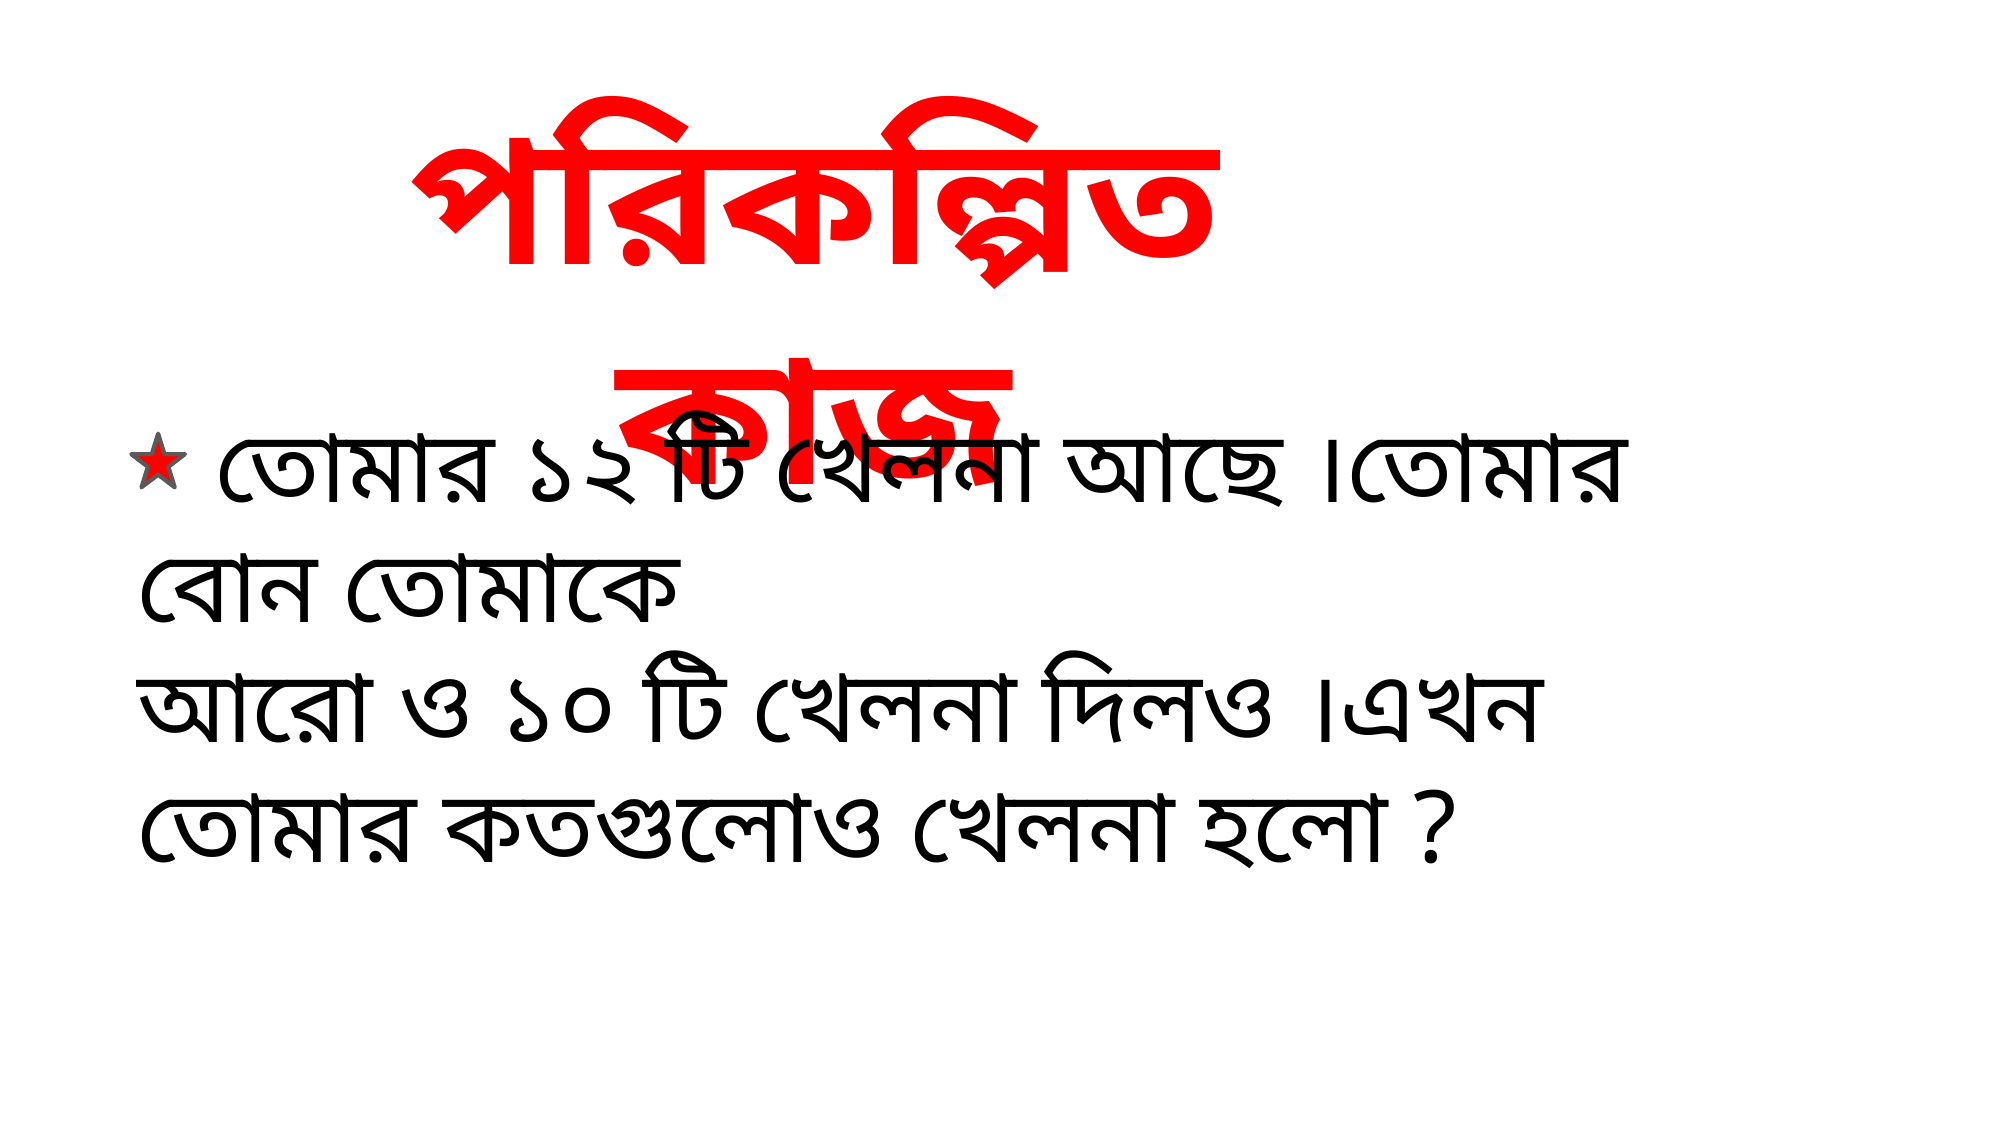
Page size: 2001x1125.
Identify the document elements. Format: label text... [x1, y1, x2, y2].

text_box তোমার ১২ টি খেলনা আছে ।তোমার বোন তোমাকে আরো ও ১০ টি খেলনা দিলও ।এখন তোমার কতগুলোও খেলনা হলো ? [122, 395, 1833, 890]
text_box [129, 431, 187, 490]
text_box পরিকল্পিত কাজ [297, 73, 1330, 395]
